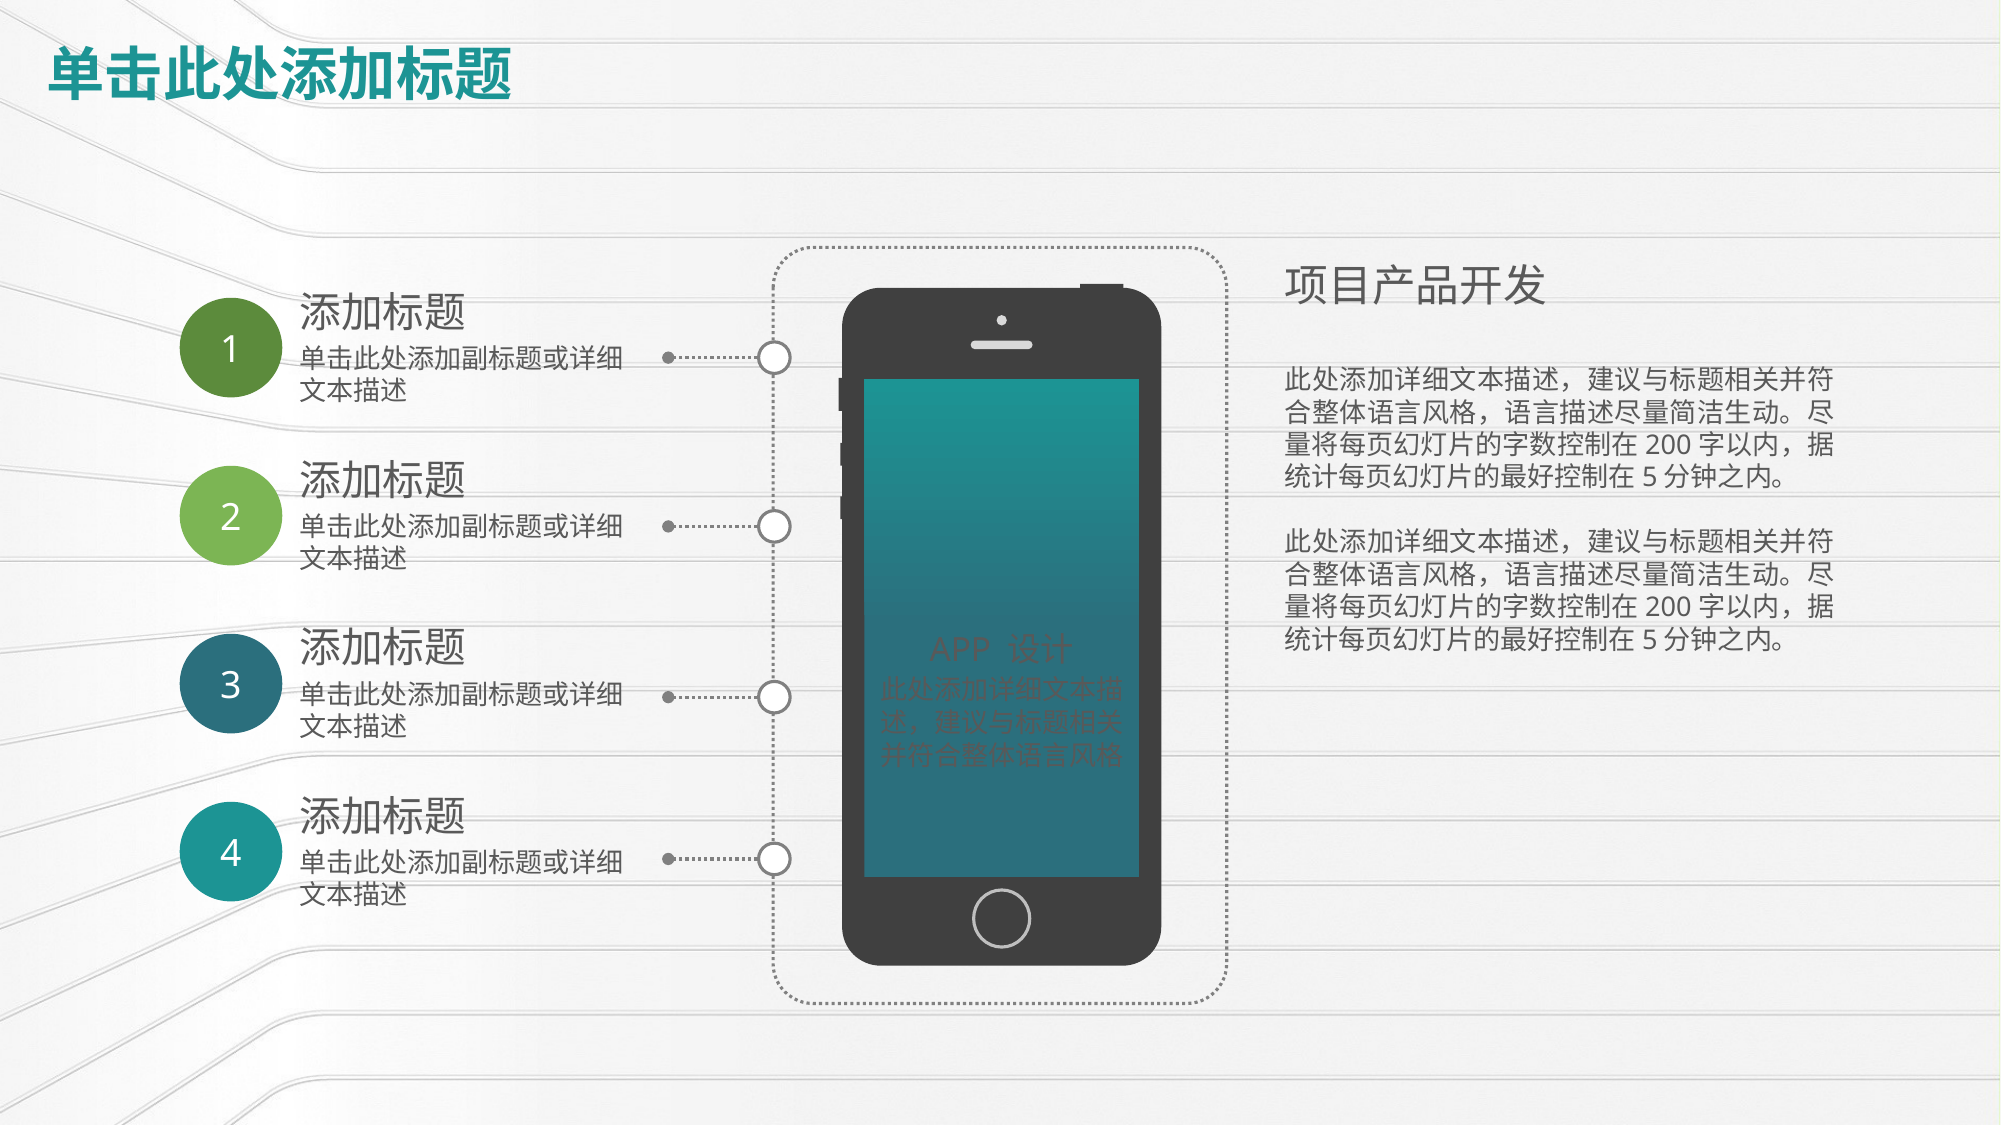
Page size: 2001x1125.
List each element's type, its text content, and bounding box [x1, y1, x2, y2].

title 单击此处添加标题 [31, 21, 1757, 131]
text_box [668, 510, 791, 543]
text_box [179, 789, 637, 913]
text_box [668, 681, 791, 713]
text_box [838, 283, 1162, 966]
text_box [668, 341, 791, 374]
text_box [772, 246, 1228, 1005]
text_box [668, 843, 791, 875]
text_box 项目产品开发 此处添加详细文本描述，建议与标题相关并符合整体语言风格，语言描述尽量简洁生动。尽量将每页幻灯片的字数控制在200字以内，据统计每页幻灯片的最好控制在5分钟之内。 此处添加详细文本描述，建议与标题相关并符合整体语言风格，语言描述尽量简洁生动。尽量将每页幻灯片的字数控制在200字以内，据统计每页幻灯片的最好控制在5分钟之内。 [1264, 247, 1855, 665]
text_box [179, 621, 637, 745]
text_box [179, 453, 637, 577]
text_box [179, 285, 637, 409]
picture [0, 0, 2001, 1125]
